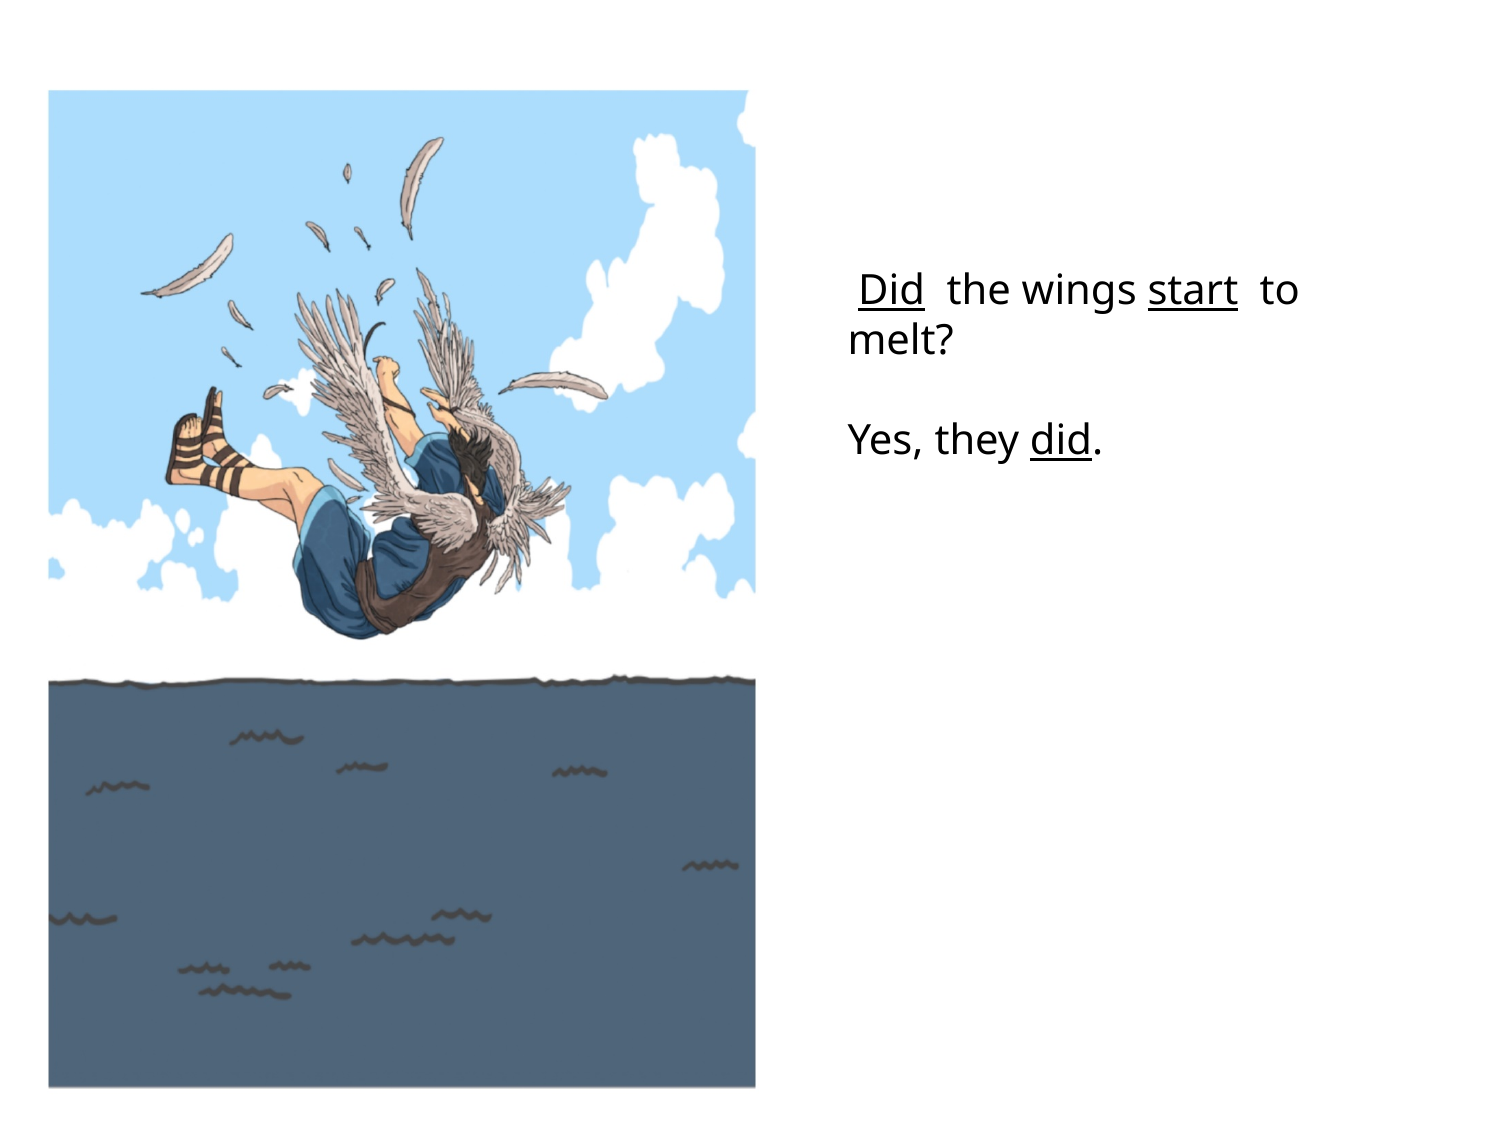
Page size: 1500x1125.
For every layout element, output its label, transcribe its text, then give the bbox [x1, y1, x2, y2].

text_box Did the wings start to melt? Yes, they did. [832, 255, 1388, 471]
picture [36, 77, 767, 1100]
